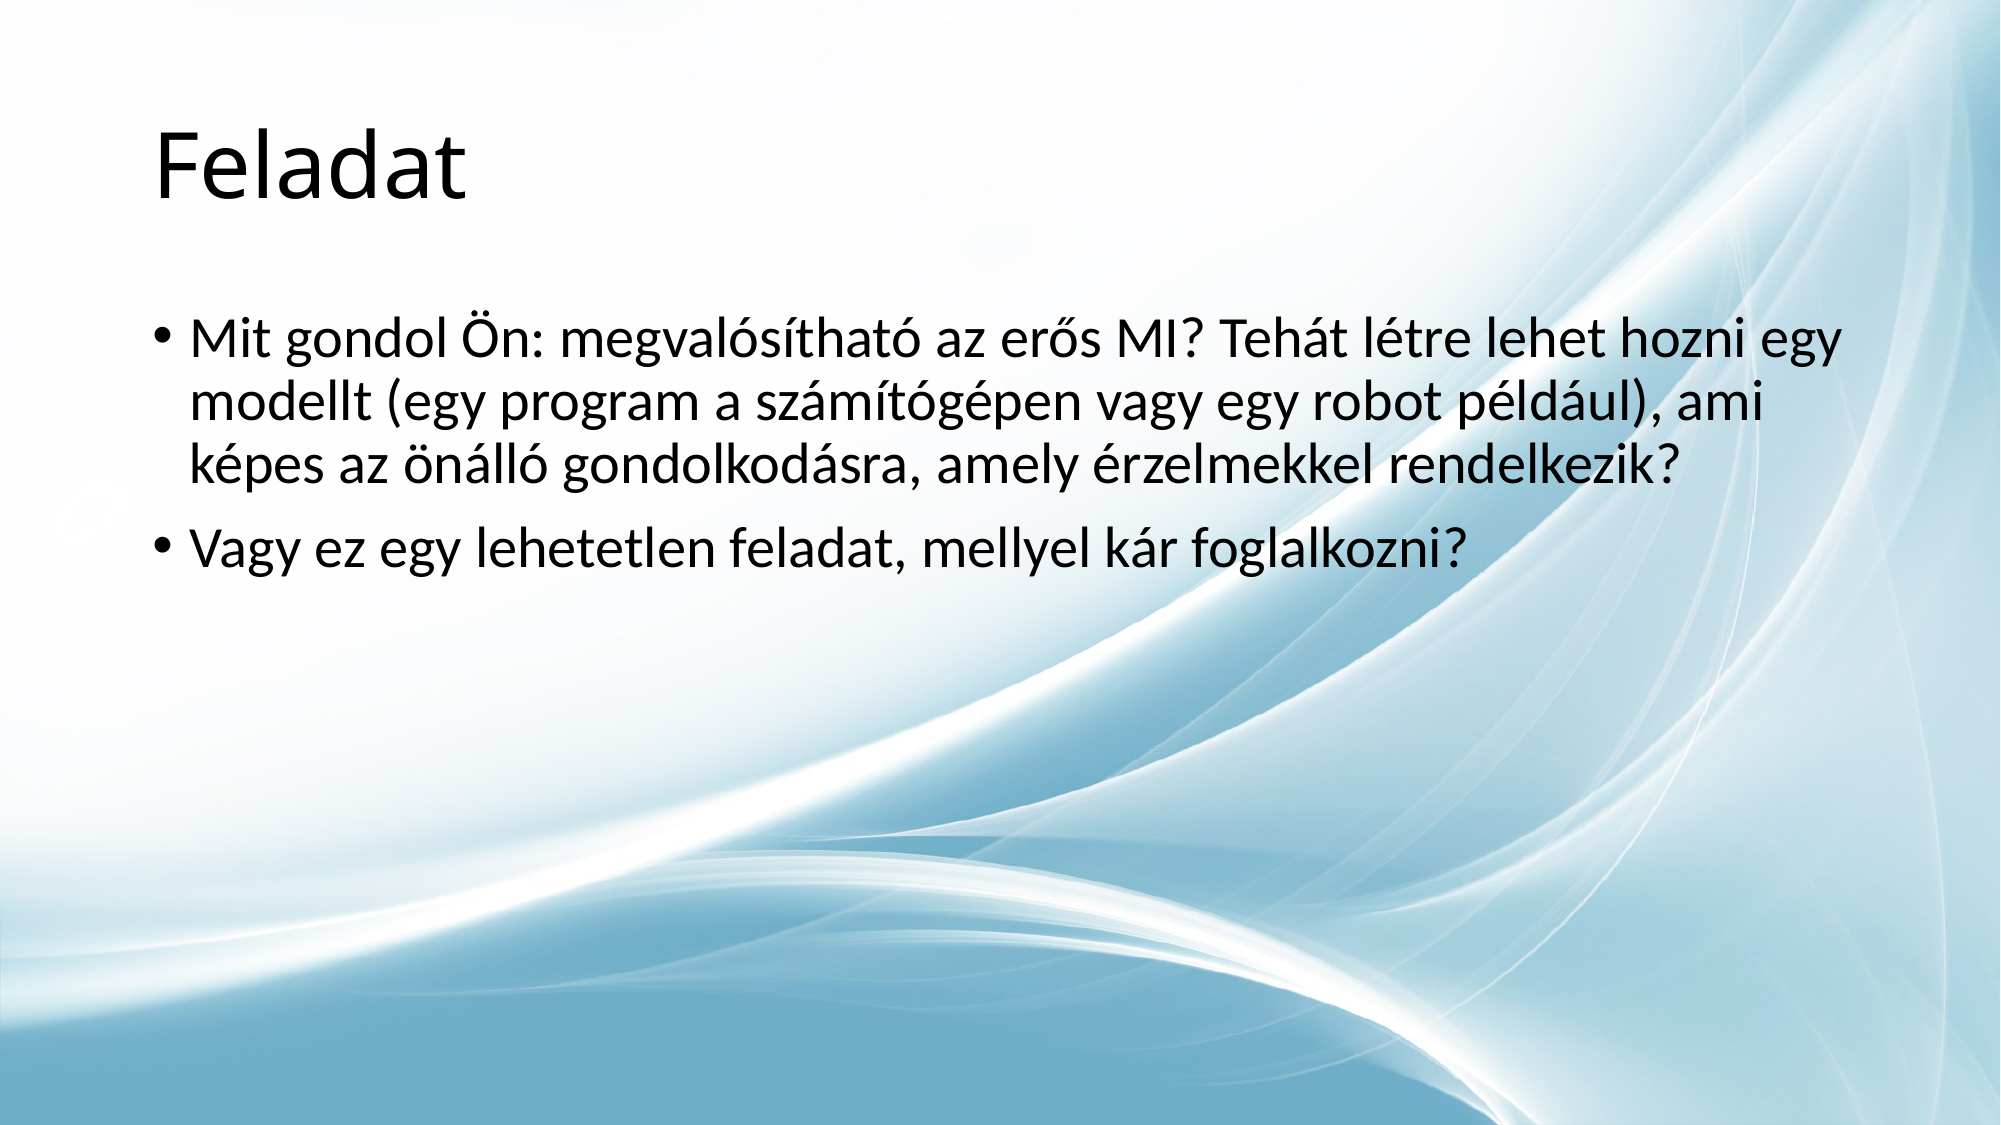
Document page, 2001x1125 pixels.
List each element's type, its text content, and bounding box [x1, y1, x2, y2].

title Feladat [137, 59, 1863, 278]
list Mit gondol Ön: megvalósítható az erős MI? Tehát létre lehet hozni egy modellt (egy program a számítógépen vagy egy robot például), ami képes az önálló gondolkodásra, amely érzelmekkel rendelkezik? Vagy ez egy lehetetlen feladat, mellyel kár foglalkozni? [137, 299, 1863, 1125]
picture [0, 0, 2001, 1125]
